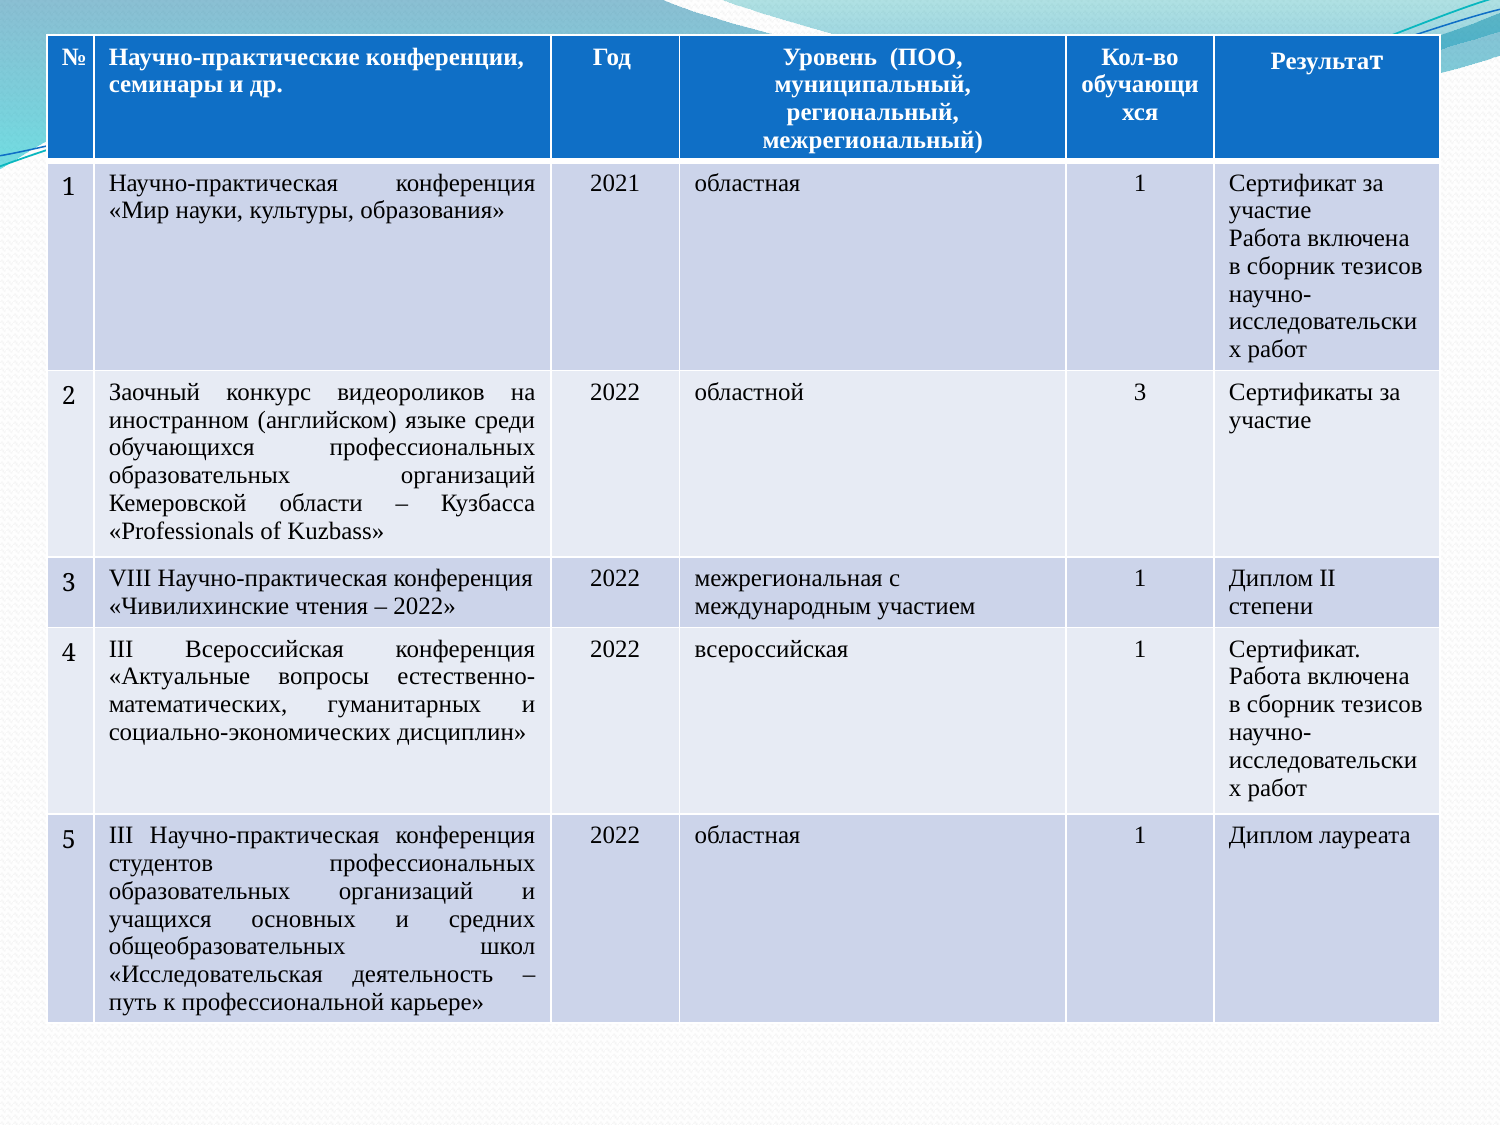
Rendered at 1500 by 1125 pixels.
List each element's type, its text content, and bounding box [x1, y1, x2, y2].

table_cell 1 [1067, 164, 1213, 370]
table_cell 3 [48, 558, 93, 627]
table_cell III Всероссийская конференция «Актуальные вопросы естественно-математических, гуманитарных и социально-экономических дисциплин» [95, 628, 550, 813]
table_header Научно-практические конференции, семинары и др. [95, 36, 550, 158]
table_header Результат [1215, 36, 1439, 158]
table_cell 5 [48, 815, 93, 1022]
table_header Кол-во обучающихся [1067, 36, 1213, 158]
table_header № [48, 36, 93, 158]
table_cell Диплом лауреата [1215, 815, 1439, 1022]
table_cell межрегиональная с международным участием [680, 558, 1065, 627]
table_cell 1 [48, 164, 93, 370]
table_cell Заочный конкурс видеороликов на иностранном (английском) языке среди обучающихся профессиональных образовательных организаций Кемеровской области – Кузбасса «Professionals of Kuzbass» [95, 371, 550, 556]
table_cell 2021 [552, 164, 679, 370]
table_cell 2022 [552, 558, 679, 627]
table_cell 1 [1067, 628, 1213, 813]
table_cell 4 [48, 628, 93, 813]
table_cell VIII Научно-практическая конференция «Чивилихинские чтения – 2022» [95, 558, 550, 627]
table_header Уровень (ПОО, муниципальный, региональный, межрегиональный) [680, 36, 1065, 158]
table_cell 1 [1067, 815, 1213, 1022]
table_cell Научно-практическая конференция «Мир науки, культуры, образования» [95, 164, 550, 370]
table_cell всероссийская [680, 628, 1065, 813]
table_cell 2022 [552, 371, 679, 556]
table_cell III Научно-практическая конференция студентов профессиональных образовательных организаций и учащихся основных и средних общеобразовательных школ «Исследовательская деятельность – путь к профессиональной карьере» [95, 815, 550, 1022]
table_cell 1 [1067, 558, 1213, 627]
table_cell областная [680, 164, 1065, 370]
table_cell Сертификаты за участие [1215, 371, 1439, 556]
table_cell 2022 [552, 628, 679, 813]
table_cell 3 [1067, 371, 1213, 556]
table_cell областной [680, 371, 1065, 556]
table_cell 2 [48, 371, 93, 556]
table_cell областная [680, 815, 1065, 1022]
table_cell 2022 [552, 815, 679, 1022]
table_cell Сертификат. Работа включена в сборник тезисов научно-исследовательских работ [1215, 628, 1439, 813]
table_cell Сертификат за участие Работа включена в сборник тезисов научно-исследовательских работ [1215, 164, 1439, 370]
table_header Год [552, 36, 679, 158]
table_cell Диплом II степени [1215, 558, 1439, 627]
